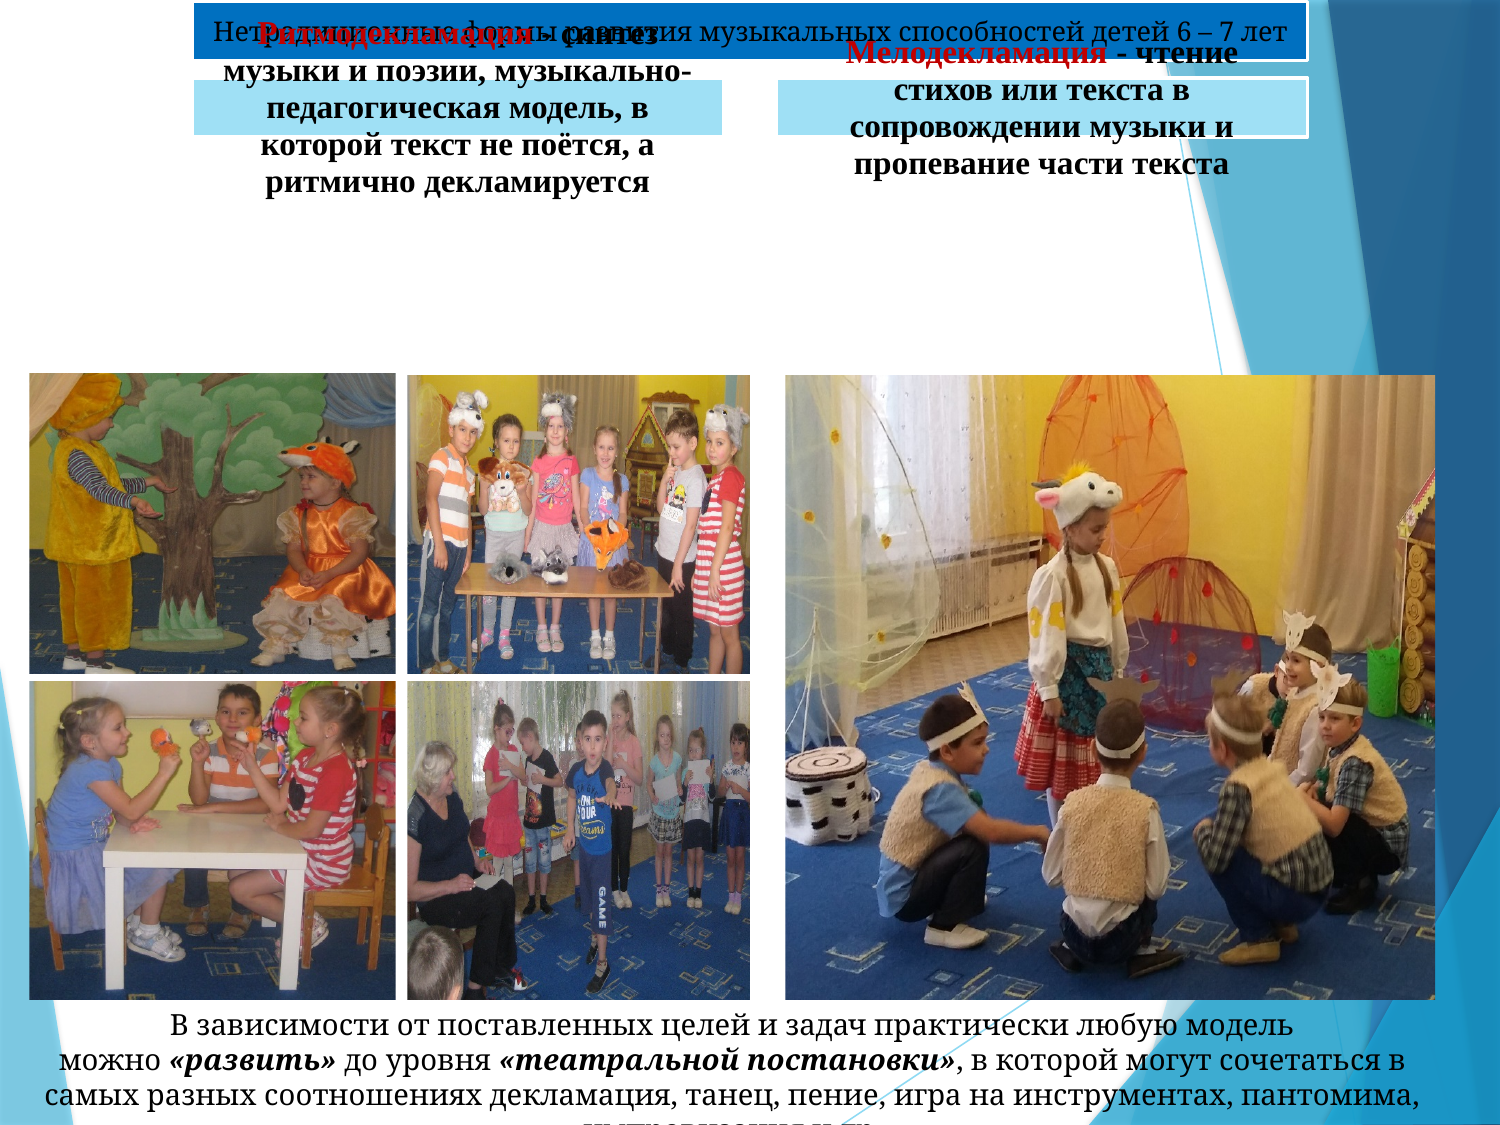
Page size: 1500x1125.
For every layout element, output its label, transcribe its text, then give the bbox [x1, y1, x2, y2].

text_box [52, 0, 1448, 368]
picture [406, 680, 751, 1000]
picture [784, 374, 1436, 1000]
picture [28, 372, 397, 674]
picture [406, 374, 751, 674]
text_box В зависимости от поставленных целей и задач практически любую модель можно «развить» до уровня «театральной постановки», в которой могут сочетаться в самых разных соотношениях декламация, танец, пение, игра на инструментах, пантомима, импровизация и др. [0, 999, 1465, 1125]
picture [28, 680, 397, 1000]
